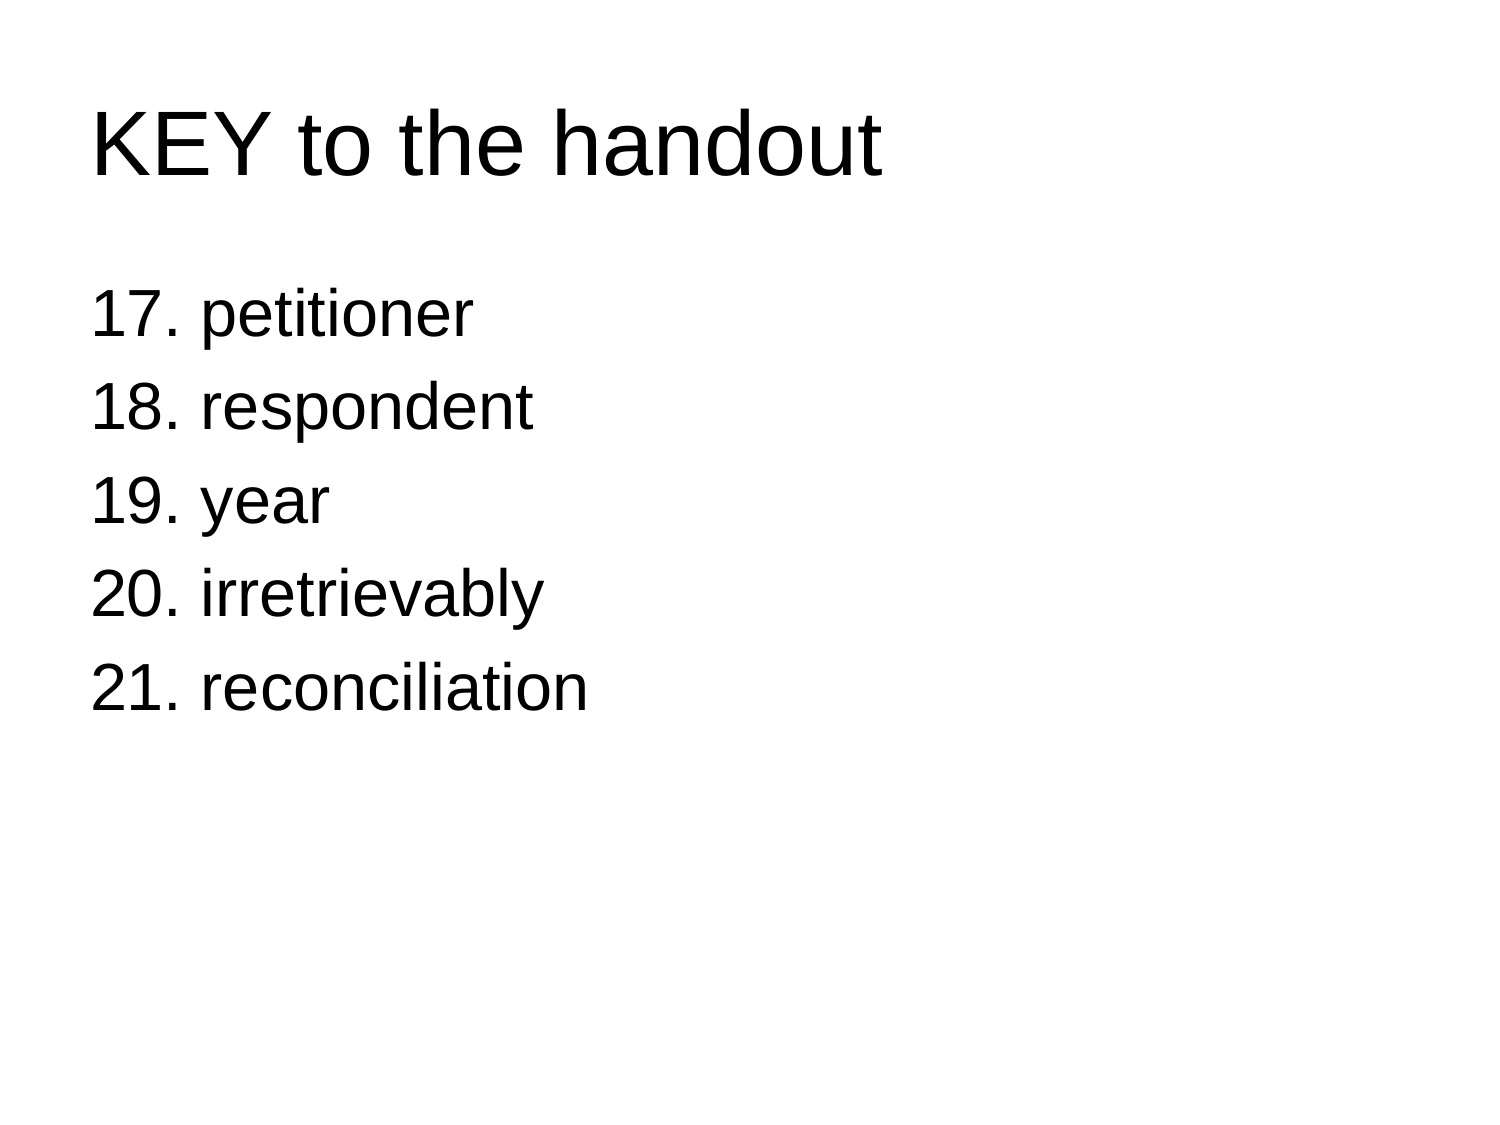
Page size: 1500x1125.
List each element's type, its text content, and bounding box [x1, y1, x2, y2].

list 17. petitioner 18. respondent 19. year 20. irretrievably 21. reconciliation [74, 262, 1426, 1006]
title KEY to the handout [74, 44, 1426, 233]
